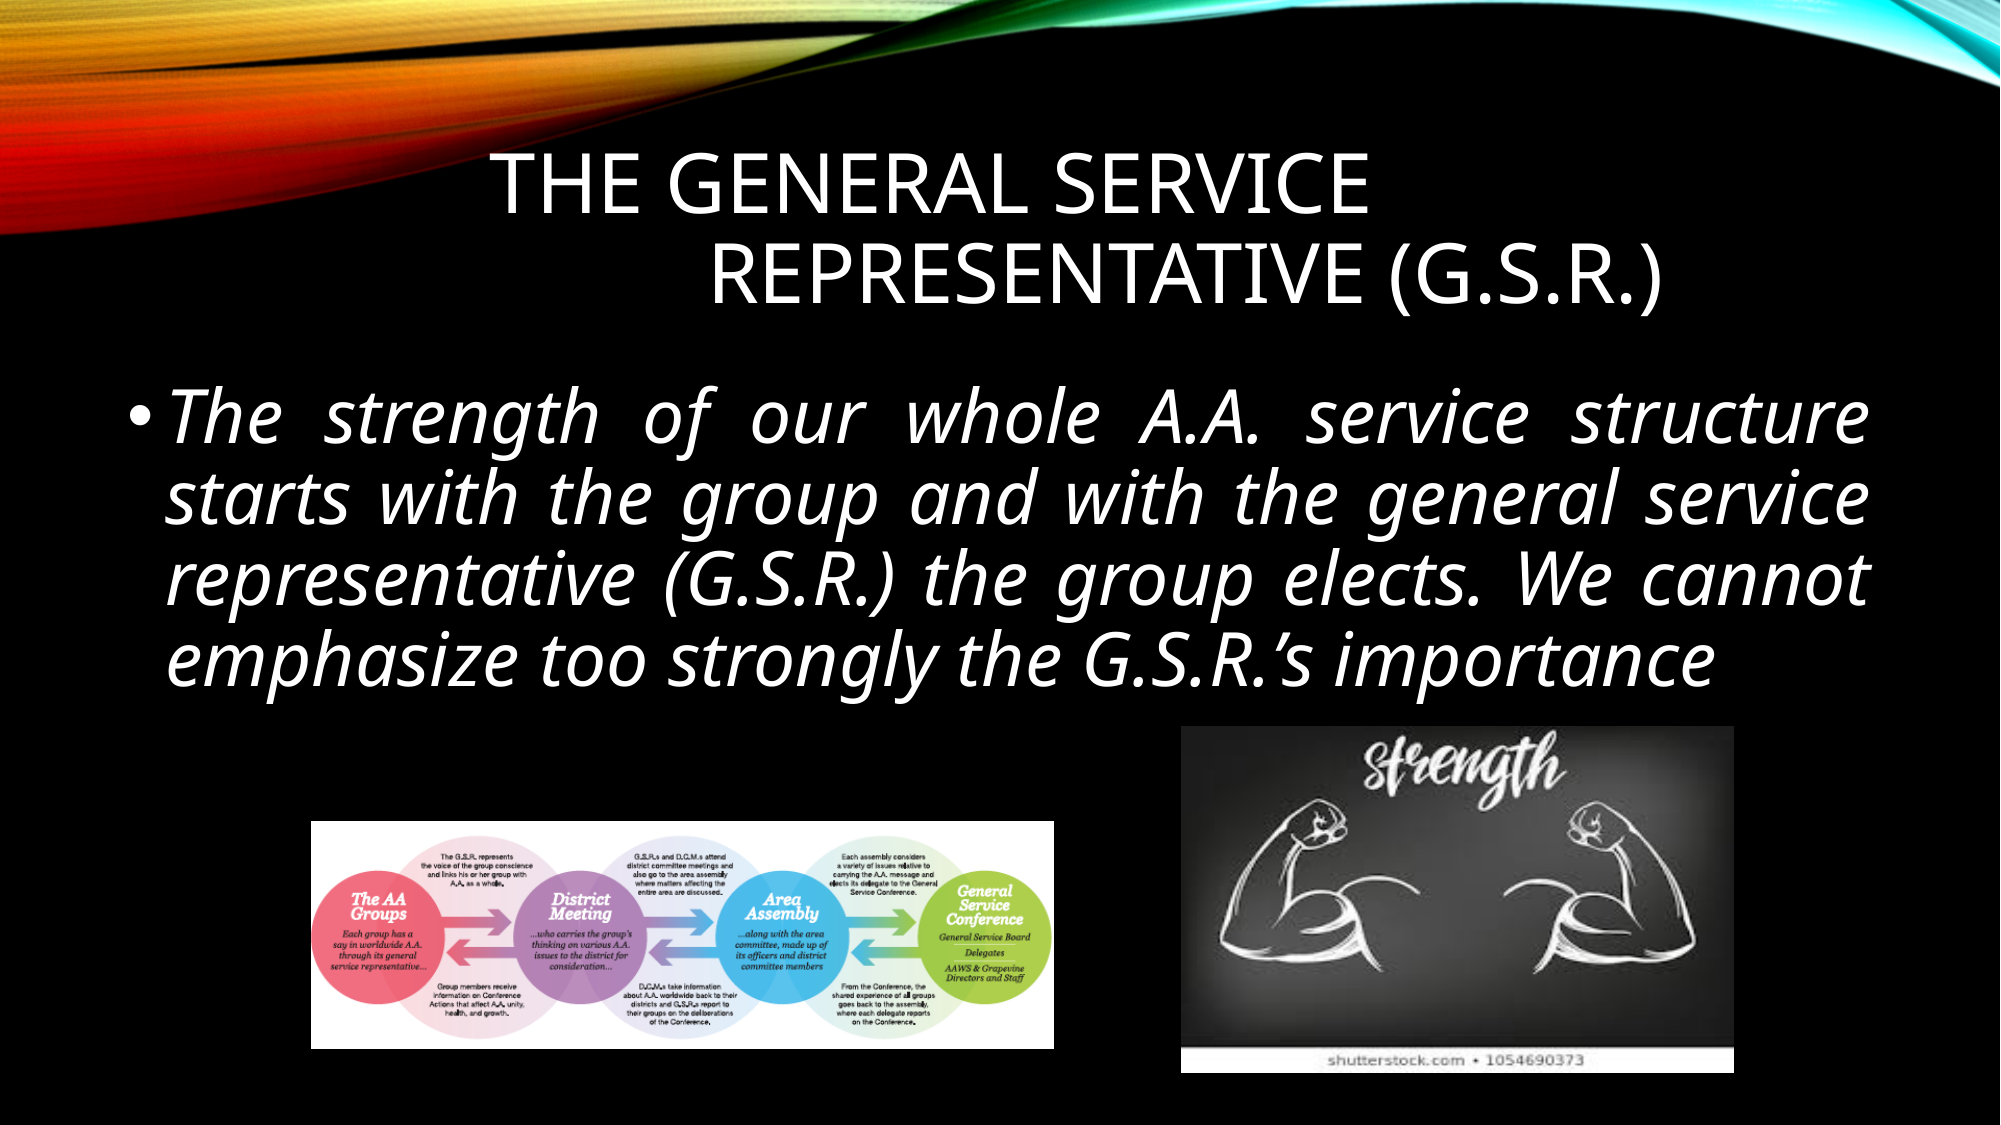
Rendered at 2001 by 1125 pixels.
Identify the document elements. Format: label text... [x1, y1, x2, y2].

picture [311, 821, 1054, 1049]
picture [1181, 726, 1734, 1073]
list The strength of our whole A.A. service structure starts with the group and with the general service representative (G.S.R.) the group elects. We cannot emphasize too strongly the G.S.R.’s importance [112, 371, 1888, 788]
title The General Service Representative (G.S.R.) [474, 125, 1888, 338]
picture [0, 0, 2000, 237]
